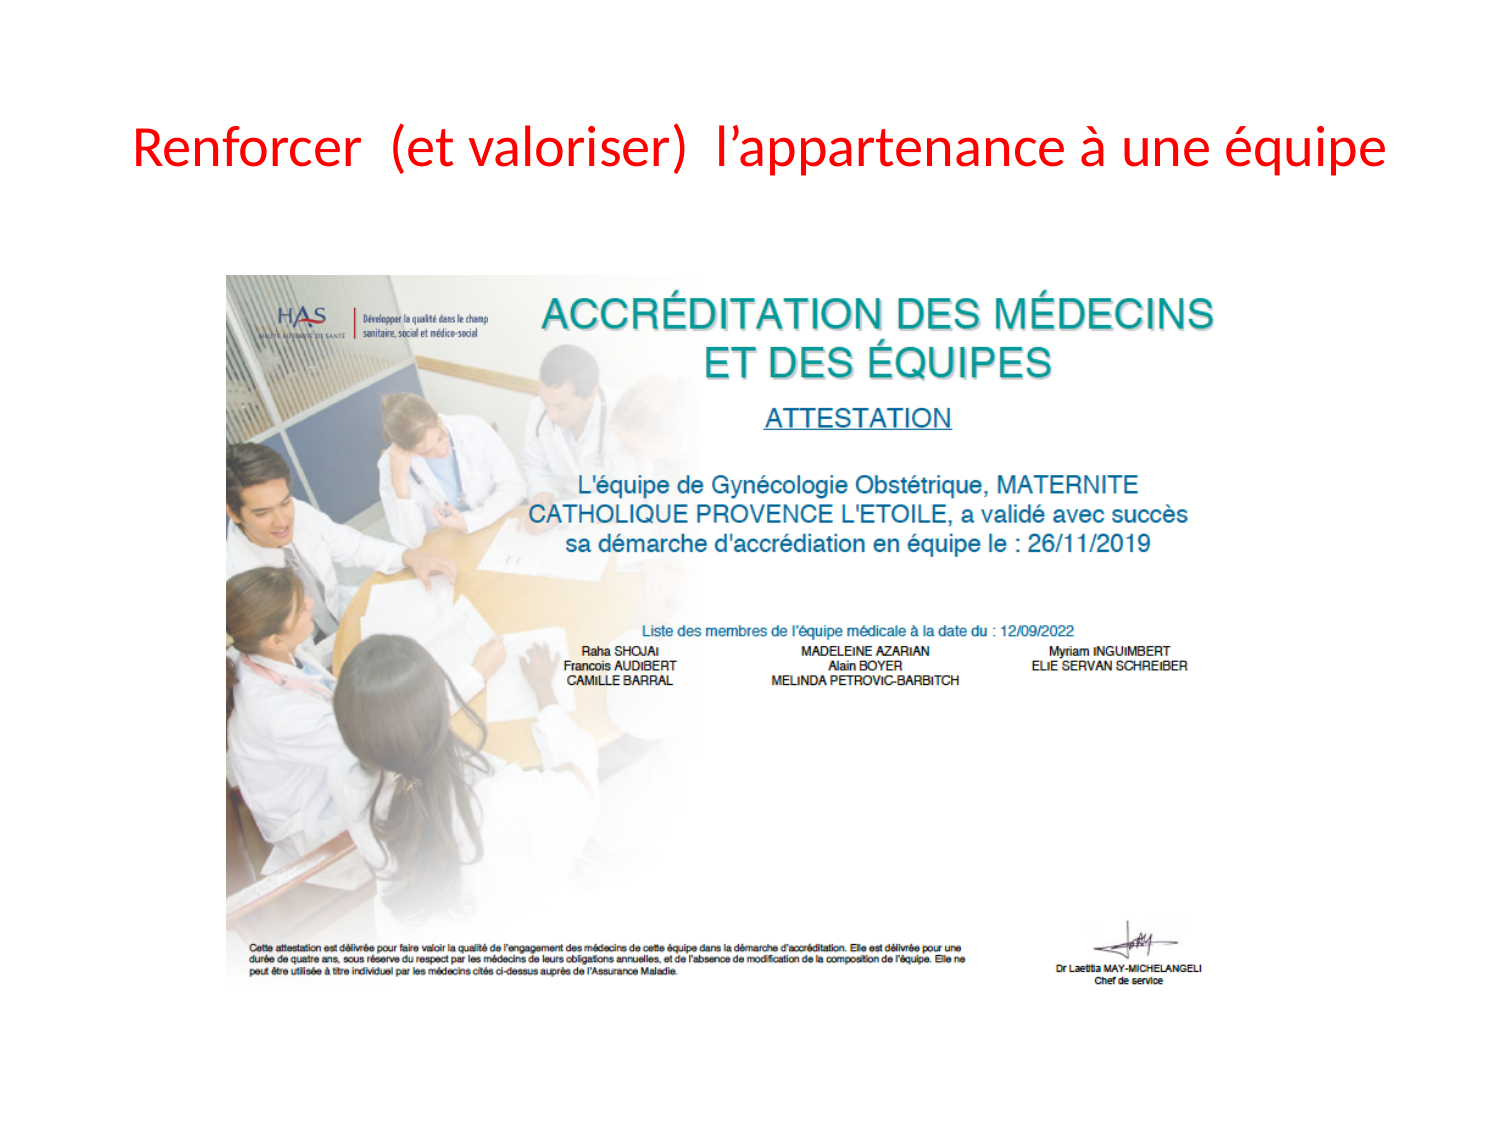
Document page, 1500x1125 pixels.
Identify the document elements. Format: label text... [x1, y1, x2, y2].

picture [226, 275, 1257, 999]
text_box Renforcer (et valoriser) l’appartenance à une équipe [117, 100, 1403, 186]
